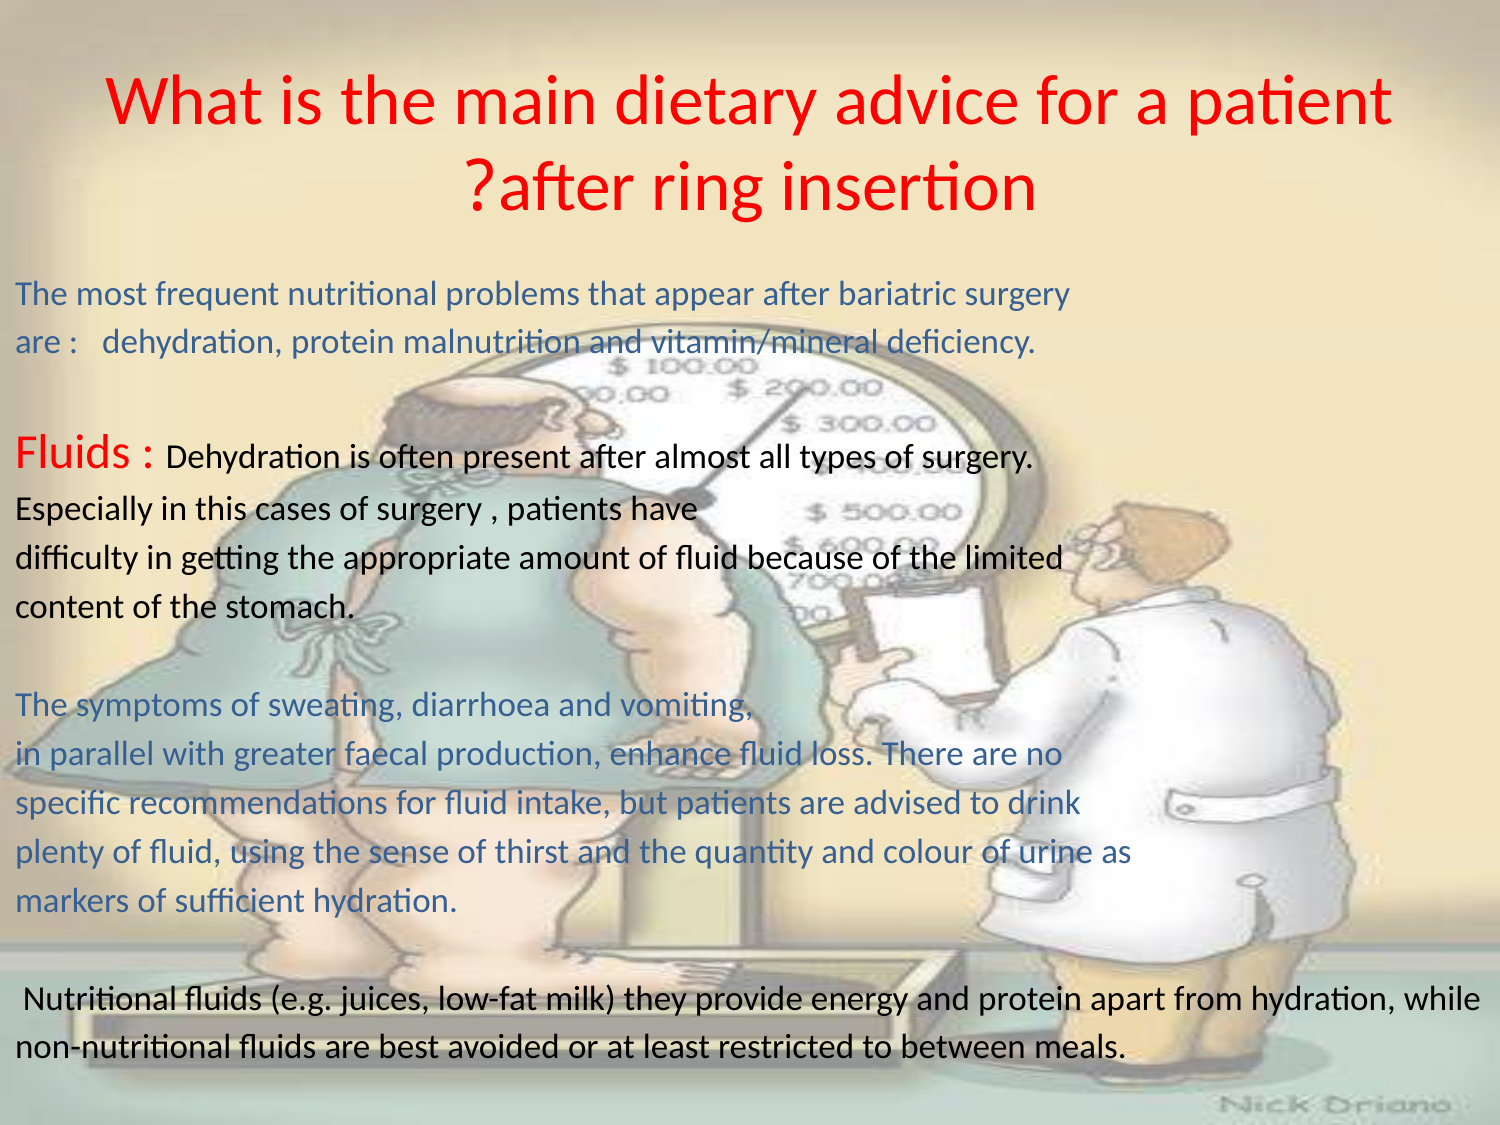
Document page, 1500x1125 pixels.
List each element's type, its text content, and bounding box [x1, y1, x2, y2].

title What is the main dietary advice for a patient after ring insertion? [75, 45, 1425, 233]
list The most frequent nutritional problems that appear after bariatric surgery are : dehydration, protein malnutrition and vitamin/mineral deficiency. Fluids : Dehydration is often present after almost all types of surgery. Especially in this cases of surgery , patients have difficulty in getting the appropriate amount of fluid because of the limited content of the stomach. The symptoms of sweating, diarrhoea and vomiting, in parallel with greater faecal production, enhance fluid loss. There are no specific recommendations for fluid intake, but patients are advised to drink plenty of fluid, using the sense of thirst and the quantity and colour of urine as markers of sufficient hydration. Nutritional fluids (e.g. juices, low-fat milk) they provide energy and protein apart from hydration, while non-nutritional fluids are best avoided or at least restricted to between meals. [0, 262, 1500, 1125]
